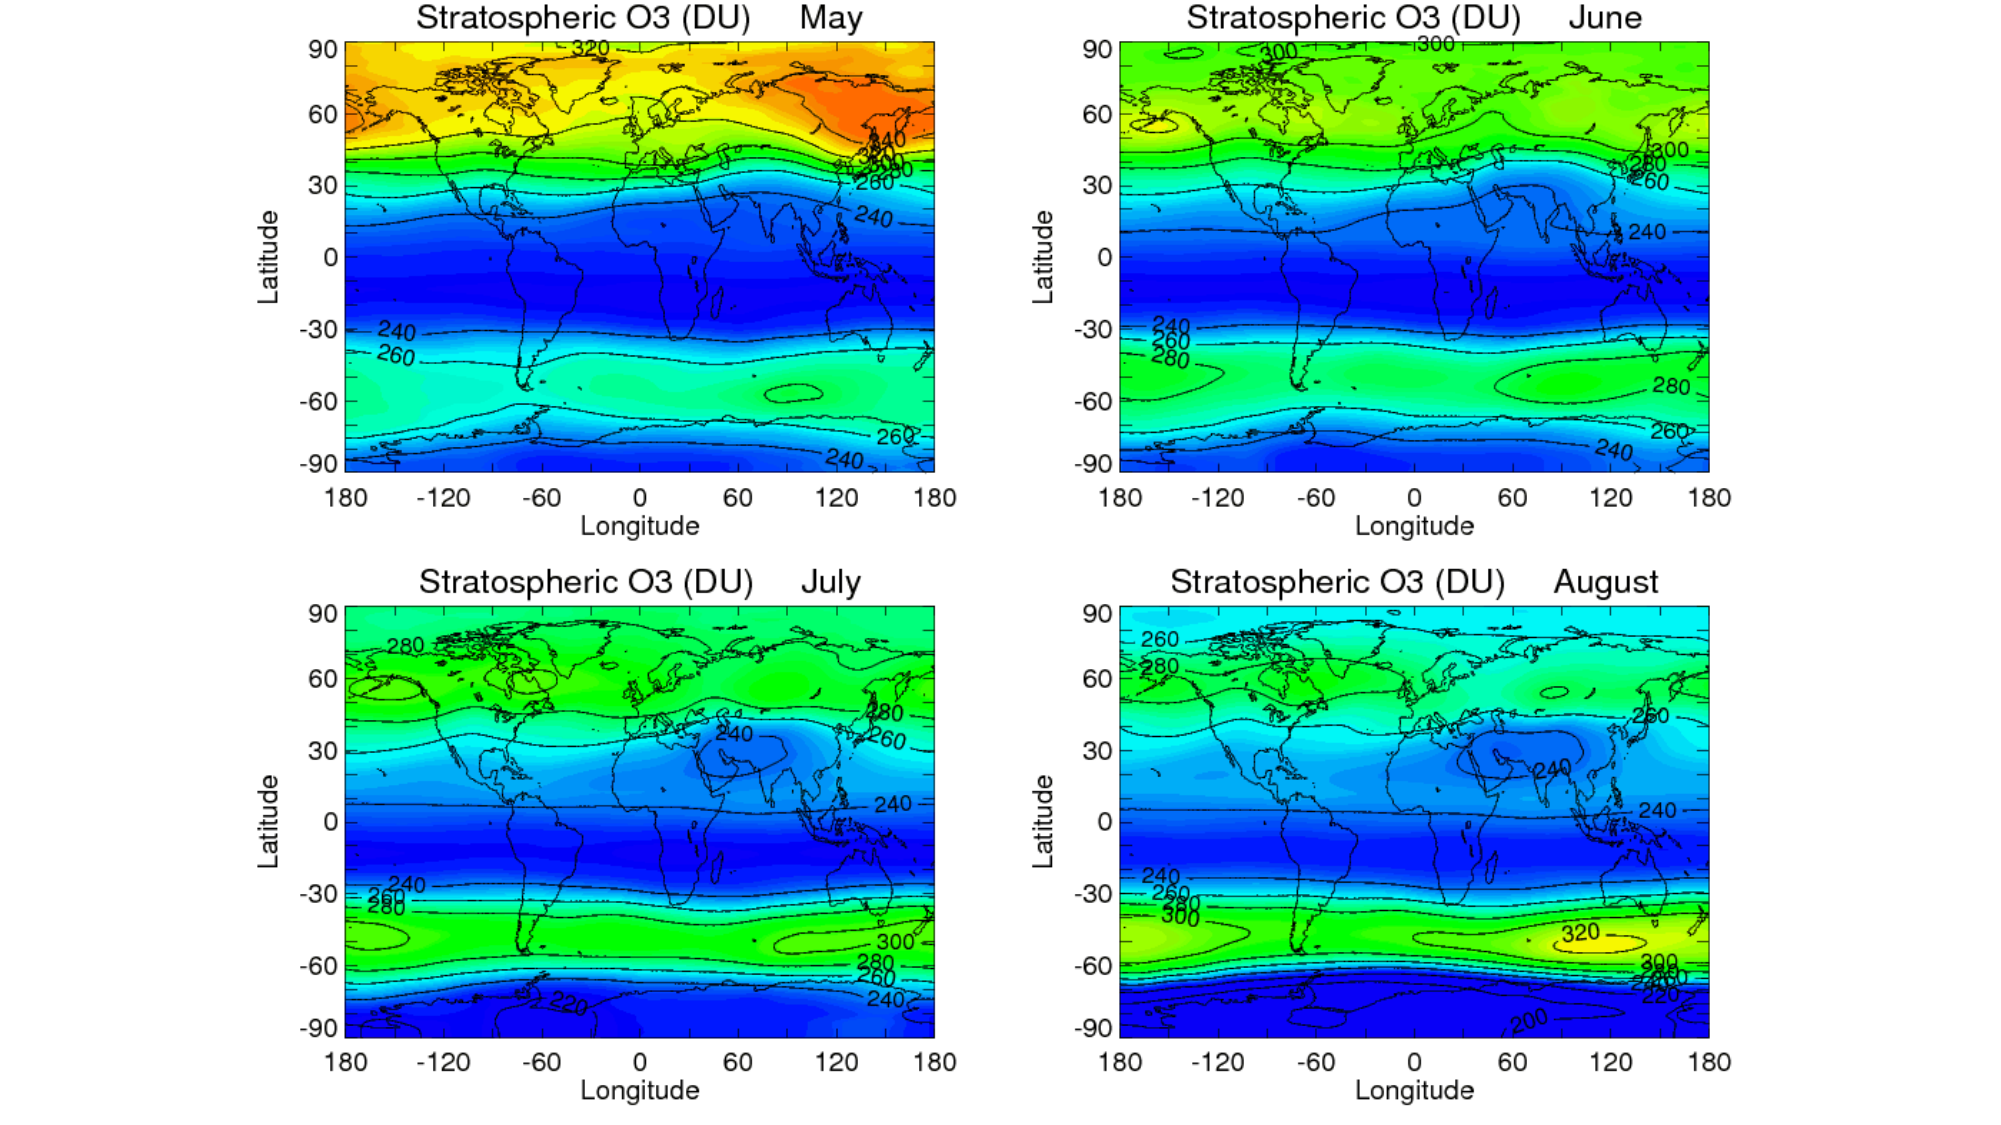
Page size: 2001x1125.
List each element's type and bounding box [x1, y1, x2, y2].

picture [249, 0, 1750, 1125]
